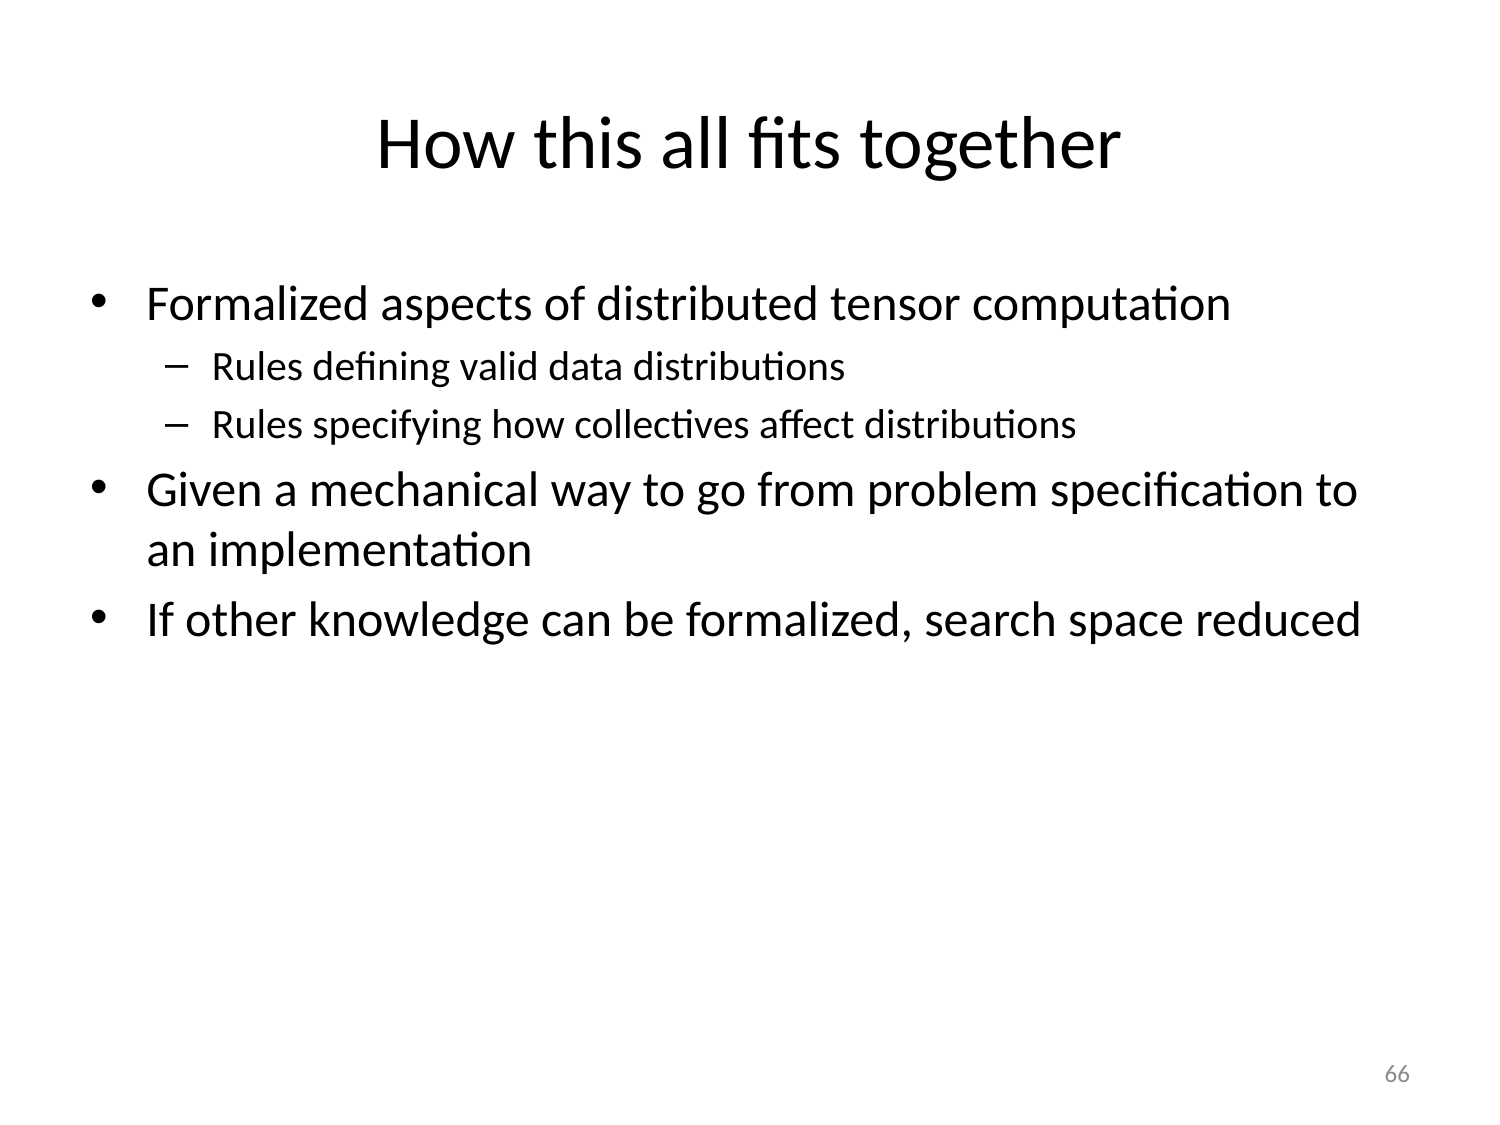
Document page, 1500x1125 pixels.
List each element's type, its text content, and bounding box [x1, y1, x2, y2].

title How this all fits together [75, 45, 1425, 233]
slide_number 66 [1074, 1042, 1425, 1103]
list Formalized aspects of distributed tensor computation Rules defining valid data distributions Rules specifying how collectives affect distributions Given a mechanical way to go from problem specification to an implementation If other knowledge can be formalized, search space reduced [75, 262, 1425, 677]
